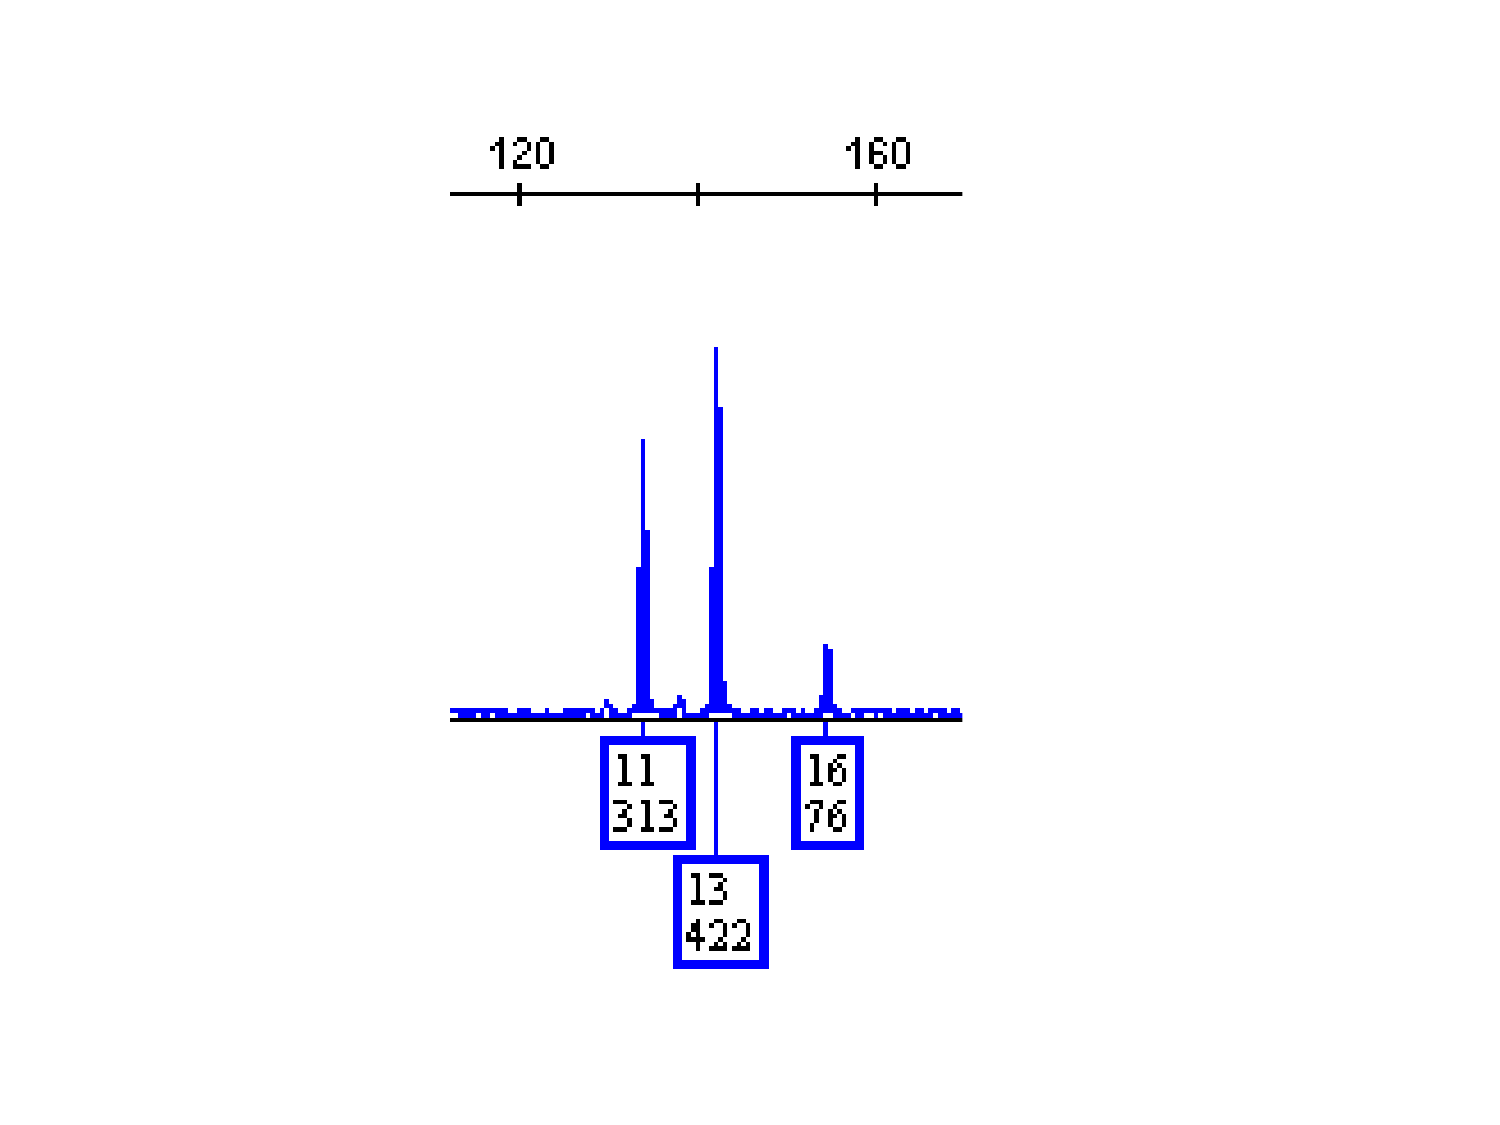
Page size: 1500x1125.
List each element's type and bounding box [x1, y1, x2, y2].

picture [449, 124, 963, 1015]
